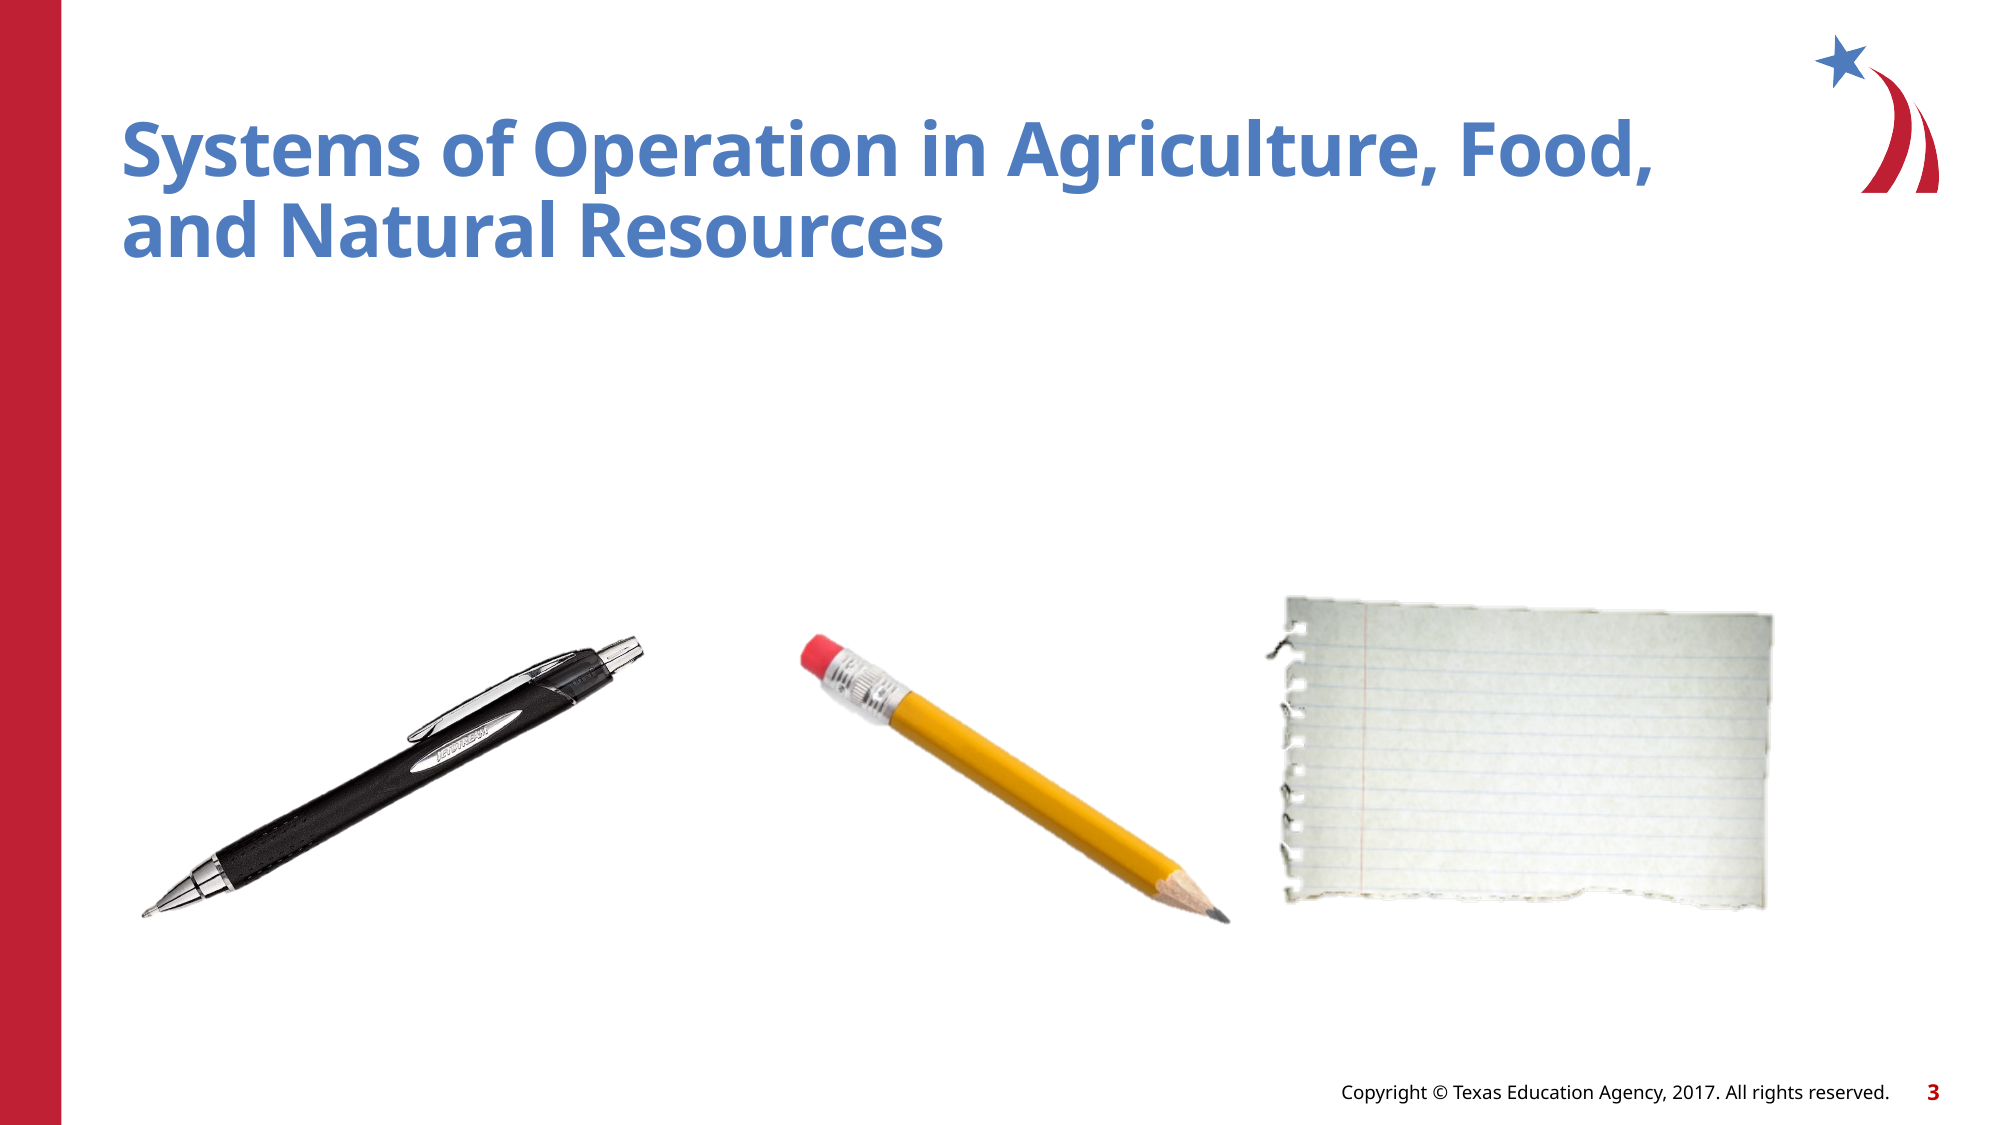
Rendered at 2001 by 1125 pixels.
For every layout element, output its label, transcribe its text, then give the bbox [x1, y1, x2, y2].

picture [112, 500, 669, 1057]
title Systems of Operation in Agriculture, Food, and Natural Resources [121, 129, 1772, 274]
picture [1814, 34, 1939, 193]
picture [771, 509, 1791, 1051]
